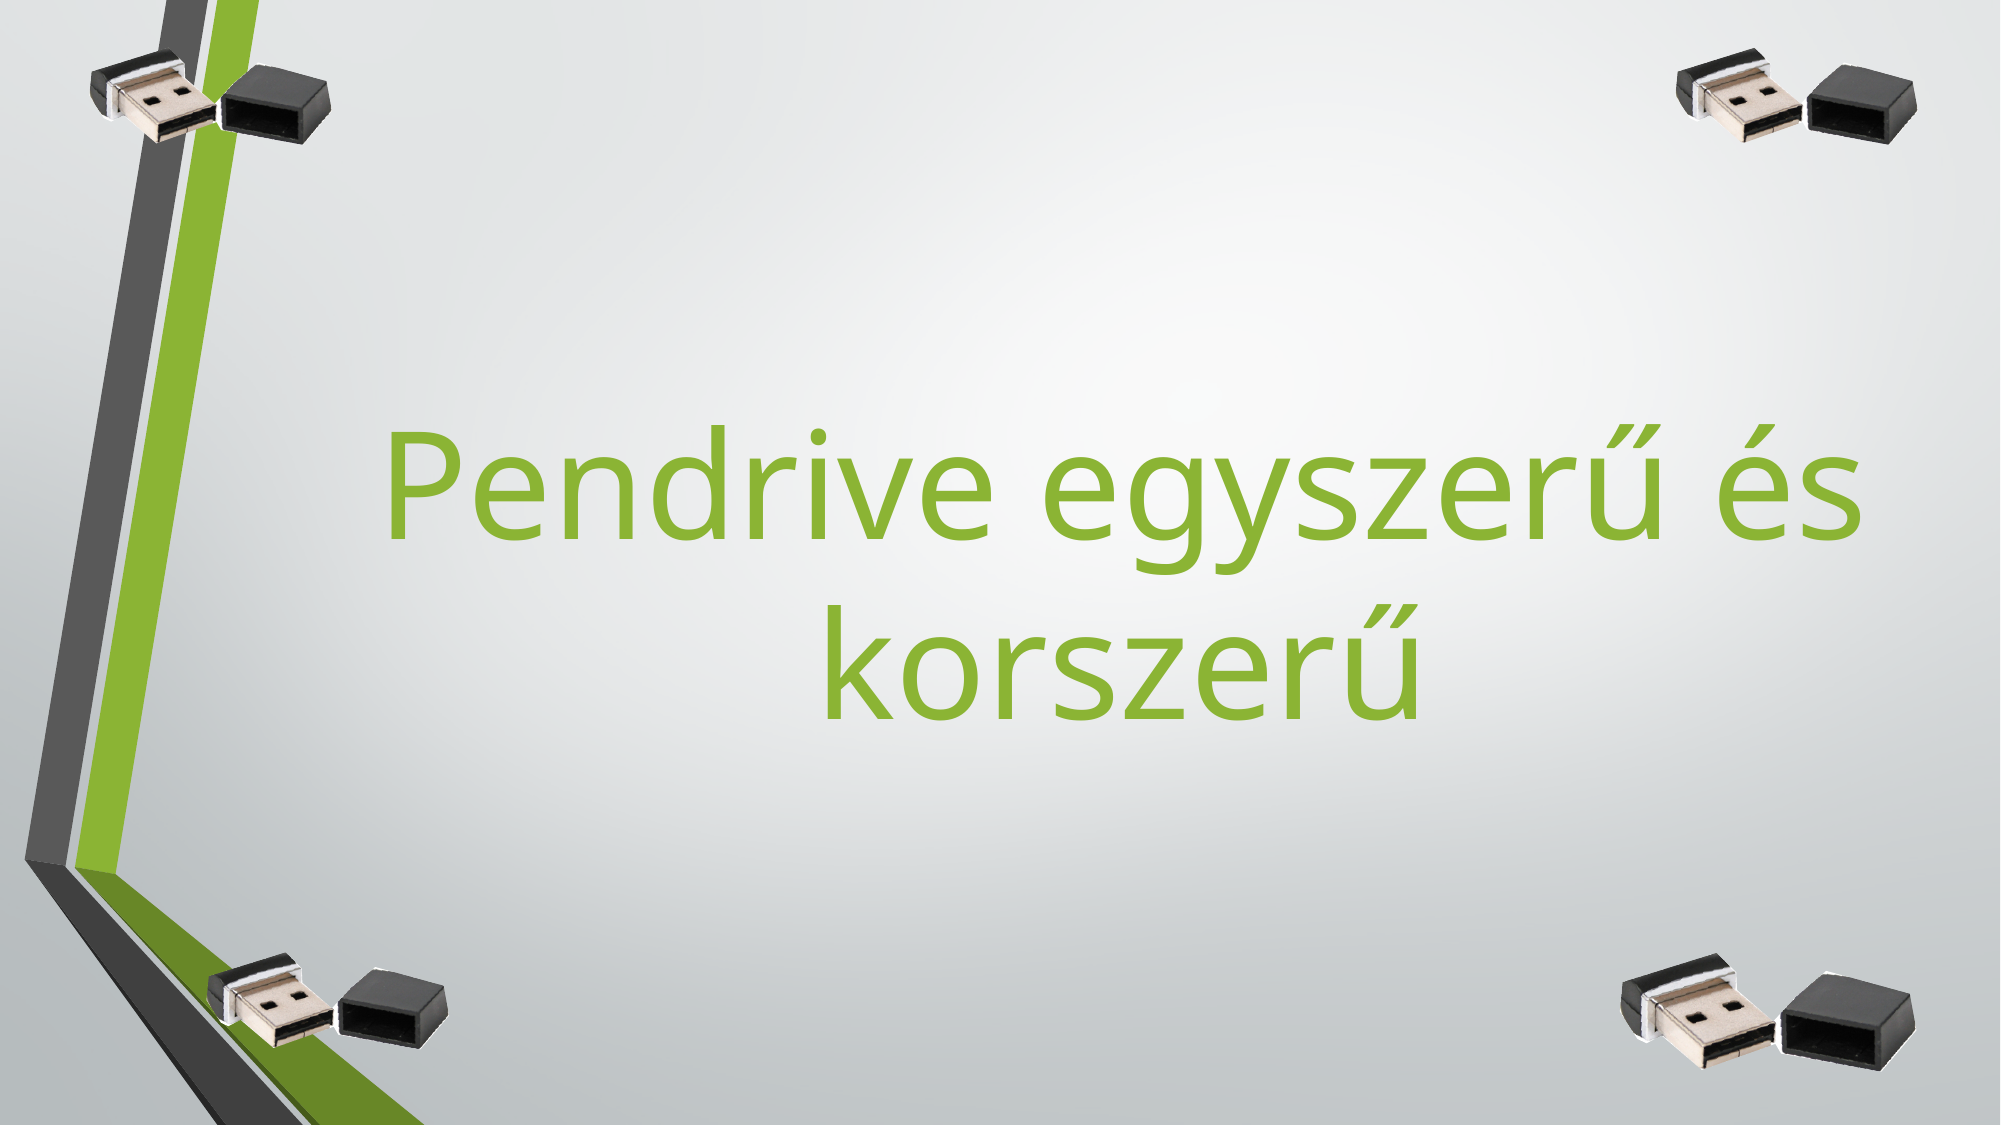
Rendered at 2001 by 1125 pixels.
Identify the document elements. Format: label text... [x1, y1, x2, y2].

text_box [1616, 949, 1925, 1078]
text_box Pendrive egyszerű és korszerű [320, 381, 1925, 831]
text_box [1672, 44, 1925, 150]
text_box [203, 949, 456, 1055]
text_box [86, 44, 339, 150]
